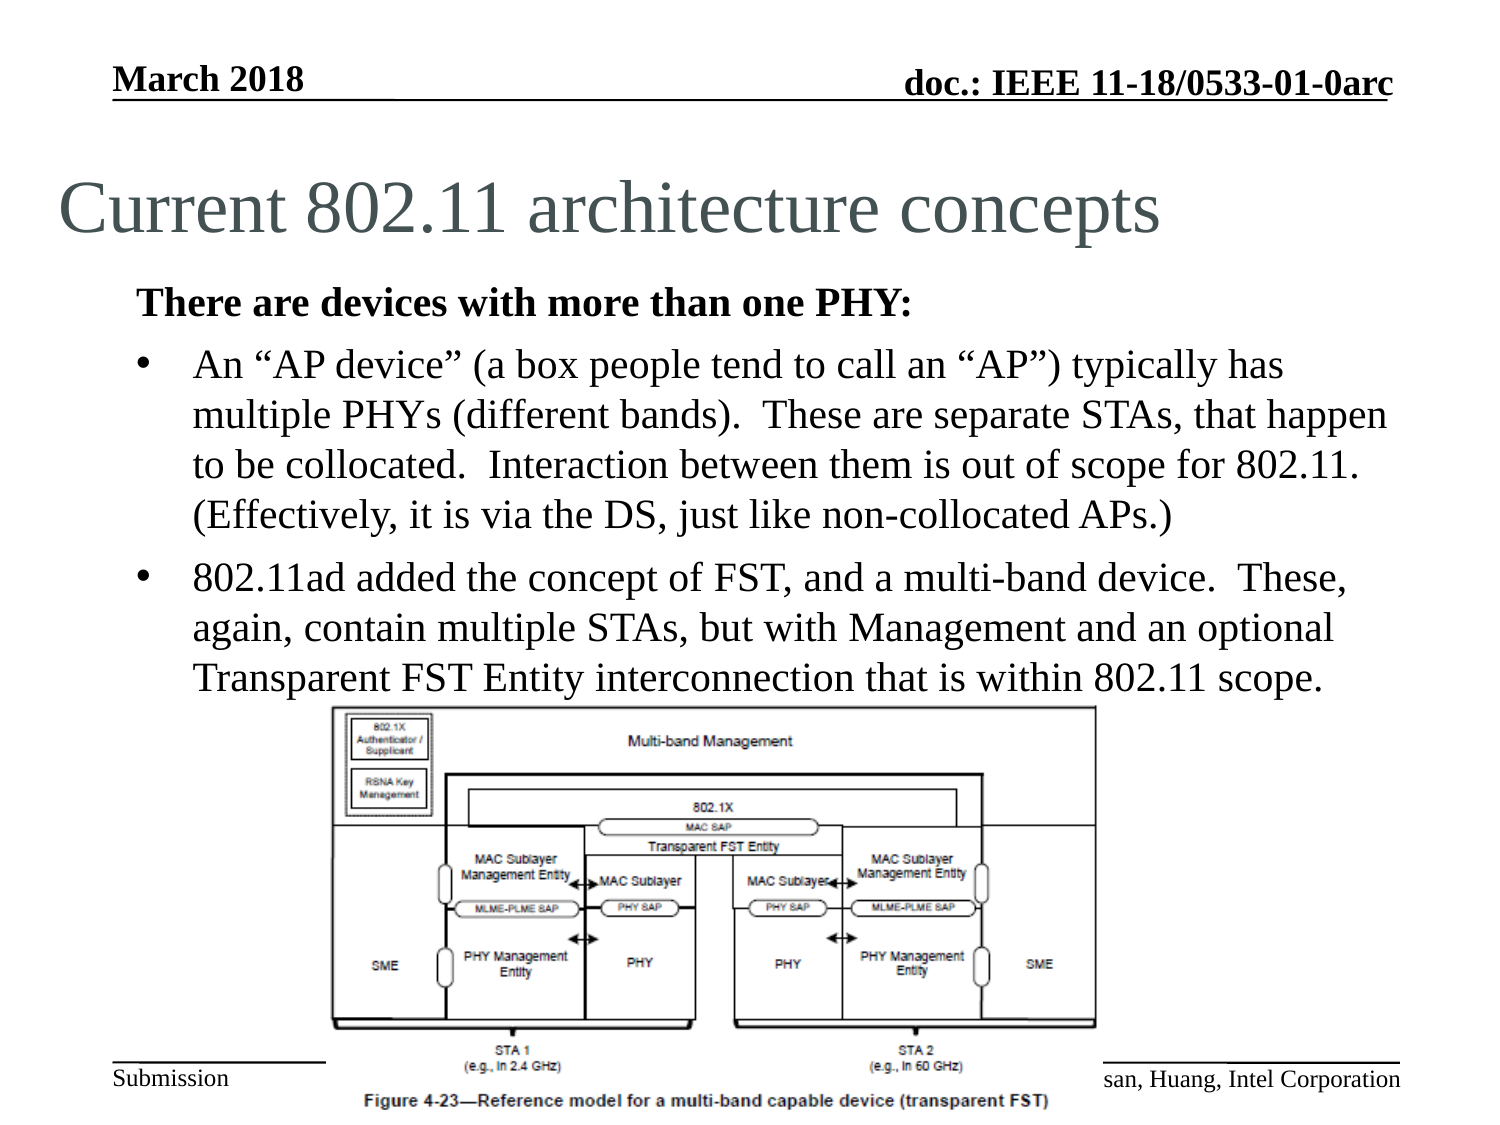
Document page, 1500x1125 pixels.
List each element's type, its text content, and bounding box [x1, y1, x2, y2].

text_box There are devices with more than one PHY: An “AP device” (a box people tend to call an “AP”) typically has multiple PHYs (different bands). These are separate STAs, that happen to be collocated. Interaction between them is out of scope for 802.11. (Effectively, it is via the DS, just like non-collocated APs.) 802.11ad added the concept of FST, and a multi-band device. These, again, contain multiple STAs, but with Management and an optional Transparent FST Entity interconnection that is within 802.11 scope. [112, 267, 1424, 716]
title Current 802.11 architecture concepts [42, 142, 1453, 281]
picture [325, 701, 1104, 1121]
footer Venkatesan, Huang, Intel Corporation [1109, 1062, 1402, 1094]
